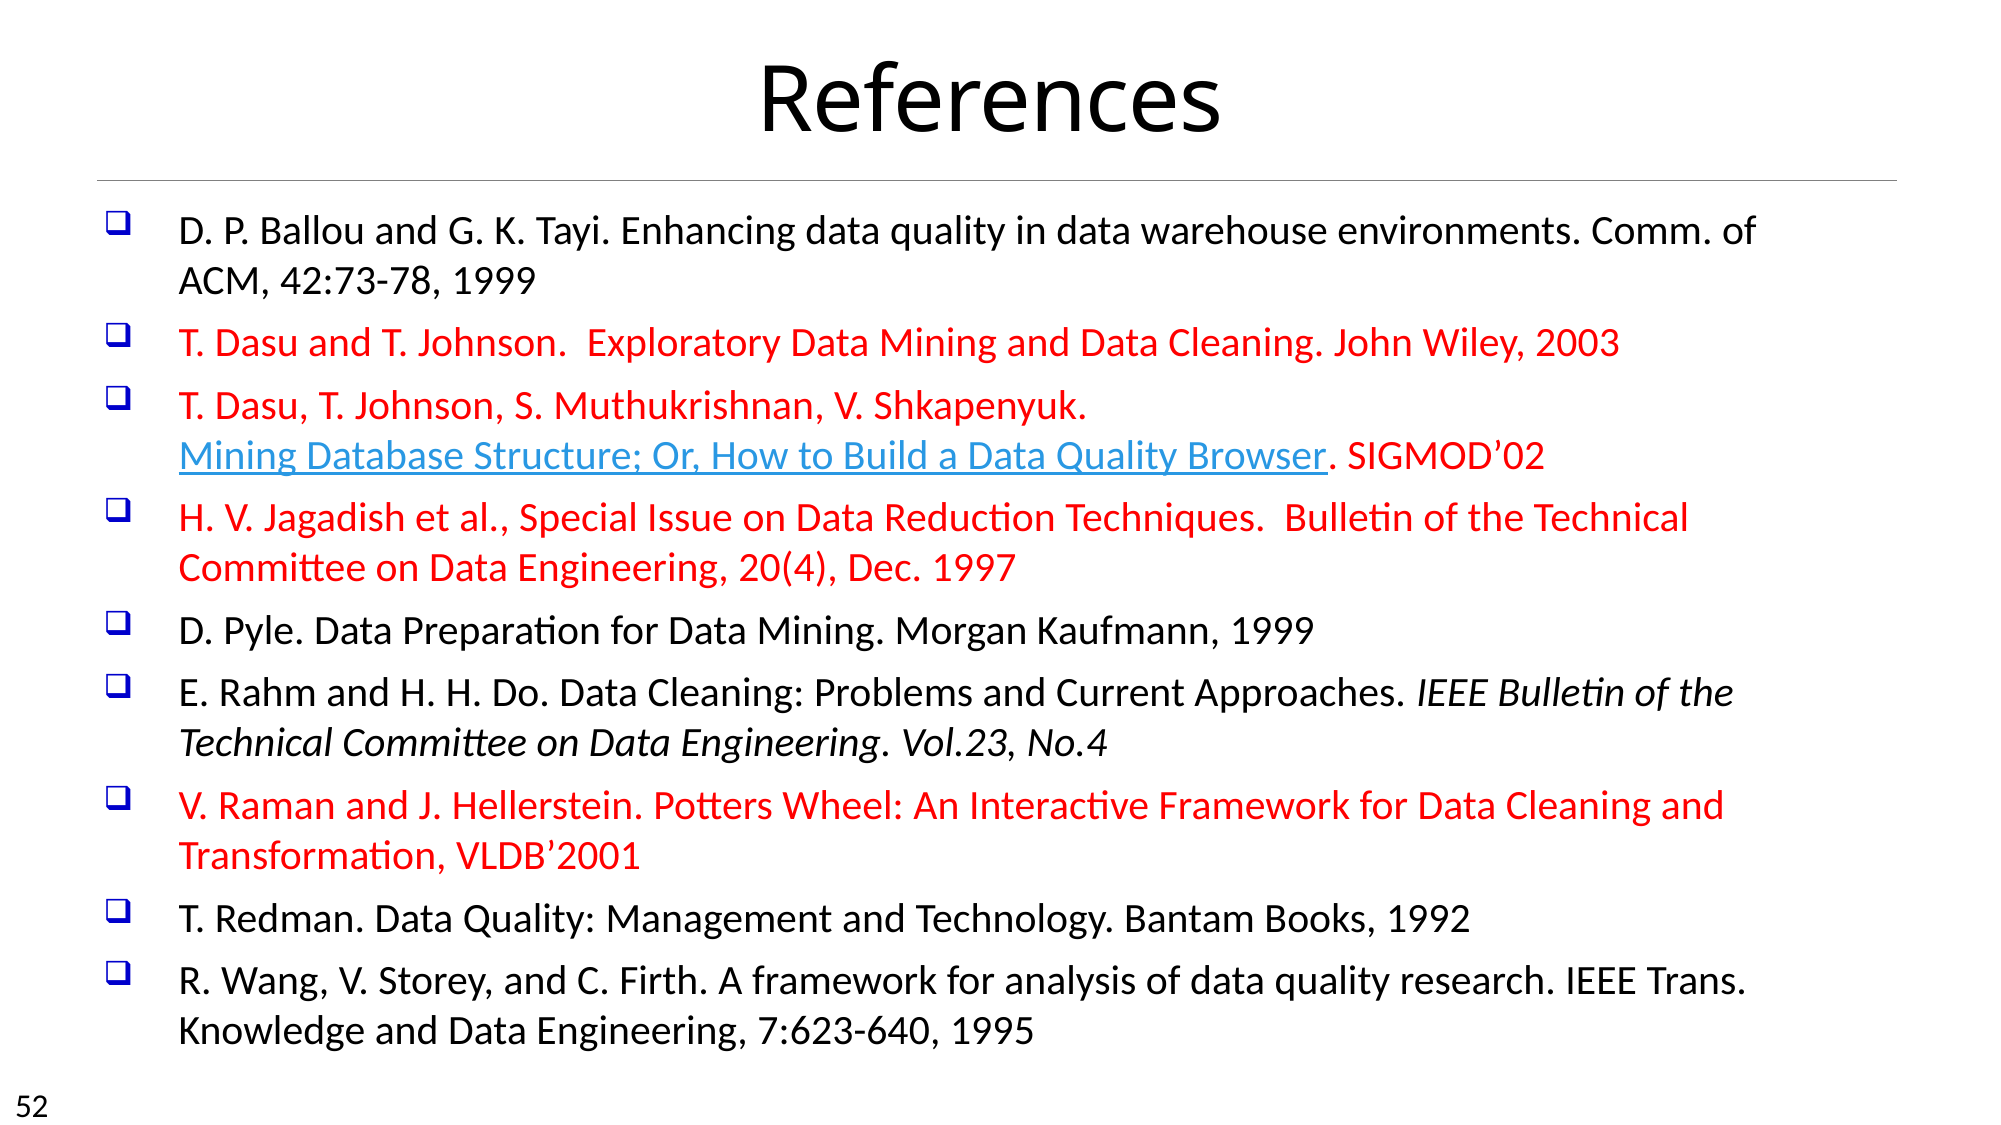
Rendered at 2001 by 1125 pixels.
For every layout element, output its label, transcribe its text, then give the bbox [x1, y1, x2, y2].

title References [57, 36, 1923, 158]
list D. P. Ballou and G. K. Tayi. Enhancing data quality in data warehouse environments. Comm. of ACM, 42:73-78, 1999 T. Dasu and T. Johnson. Exploratory Data Mining and Data Cleaning. John Wiley, 2003 T. Dasu, T. Johnson, S. Muthukrishnan, V. Shkapenyuk. Mining Database Structure; Or, How to Build a Data Quality Browser. SIGMOD’02 H. V. Jagadish et al., Special Issue on Data Reduction Techniques. Bulletin of the Technical Committee on Data Engineering, 20(4), Dec. 1997 D. Pyle. Data Preparation for Data Mining. Morgan Kaufmann, 1999 E. Rahm and H. H. Do. Data Cleaning: Problems and Current Approaches. IEEE Bulletin of the Technical Committee on Data Engineering. Vol.23, No.4 V. Raman and J. Hellerstein. Potters Wheel: An Interactive Framework for Data Cleaning and Transformation, VLDB’2001 T. Redman. Data Quality: Management and Technology. Bantam Books, 1992 R. Wang, V. Storey, and C. Firth. A framework for analysis of data quality research. IEEE Trans. Knowledge and Data Engineering, 7:623-640, 1995 [88, 195, 1870, 1070]
